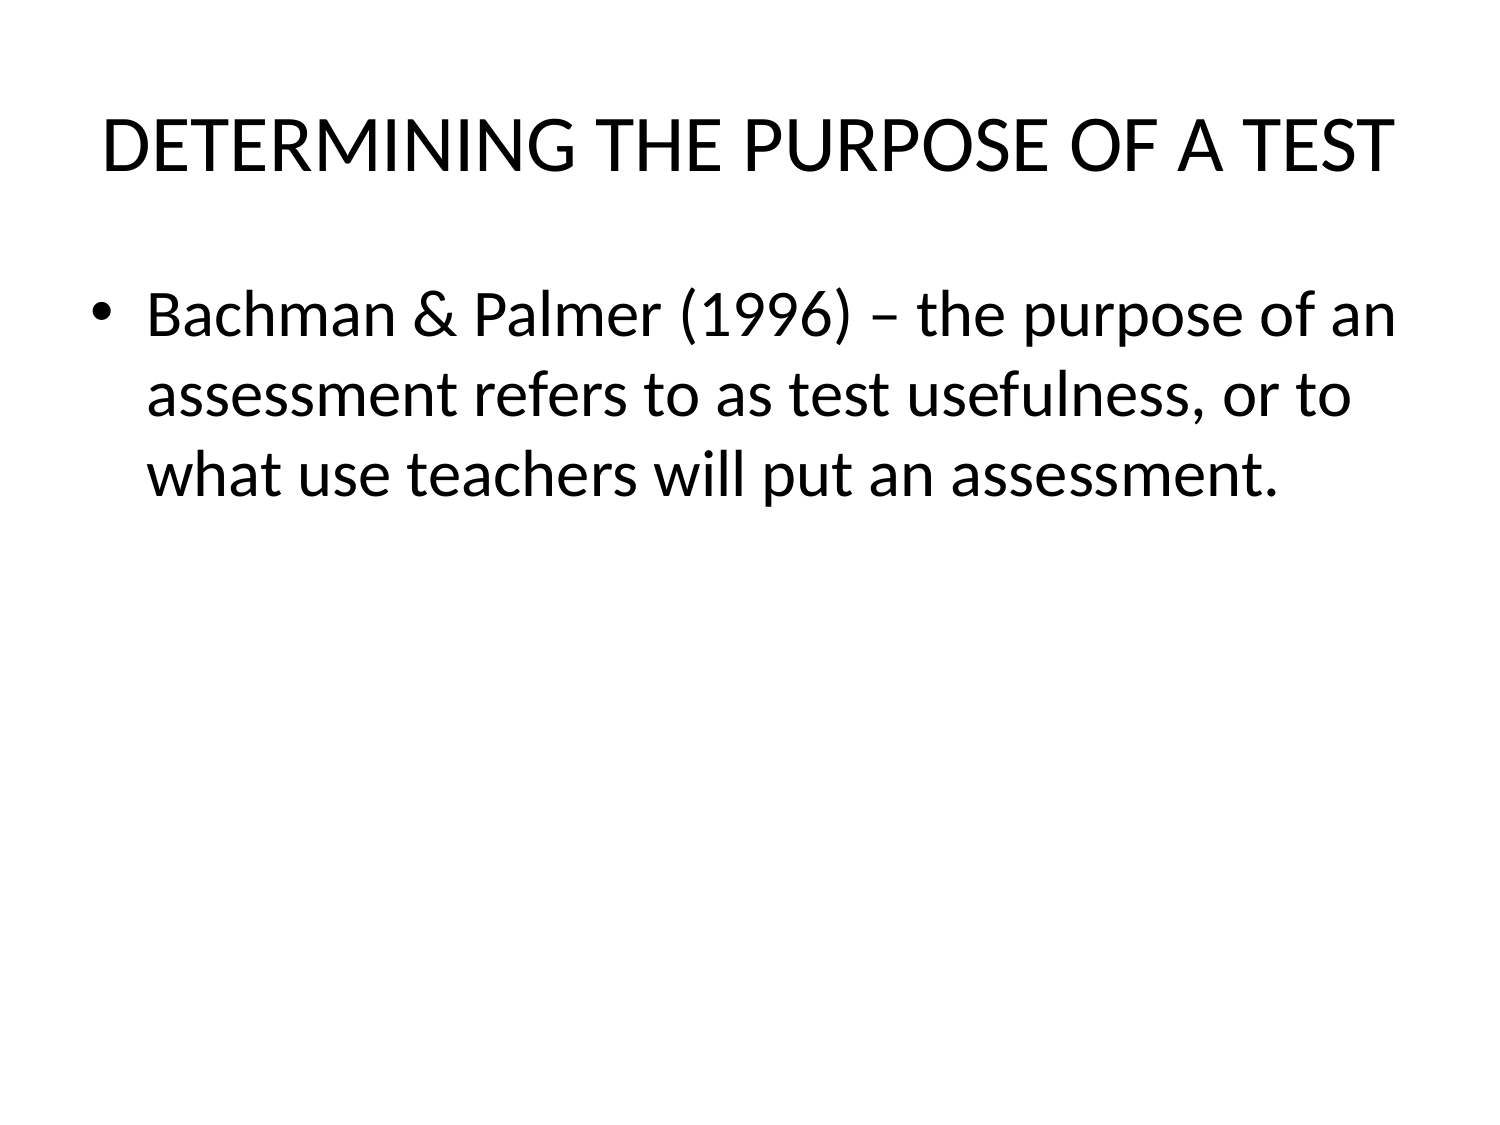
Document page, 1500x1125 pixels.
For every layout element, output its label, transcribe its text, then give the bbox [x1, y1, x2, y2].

title DETERMINING THE PURPOSE OF A TEST [75, 45, 1425, 233]
list Bachman & Palmer (1996) – the purpose of an assessment refers to as test usefulness, or to what use teachers will put an assessment. [75, 262, 1425, 1005]
